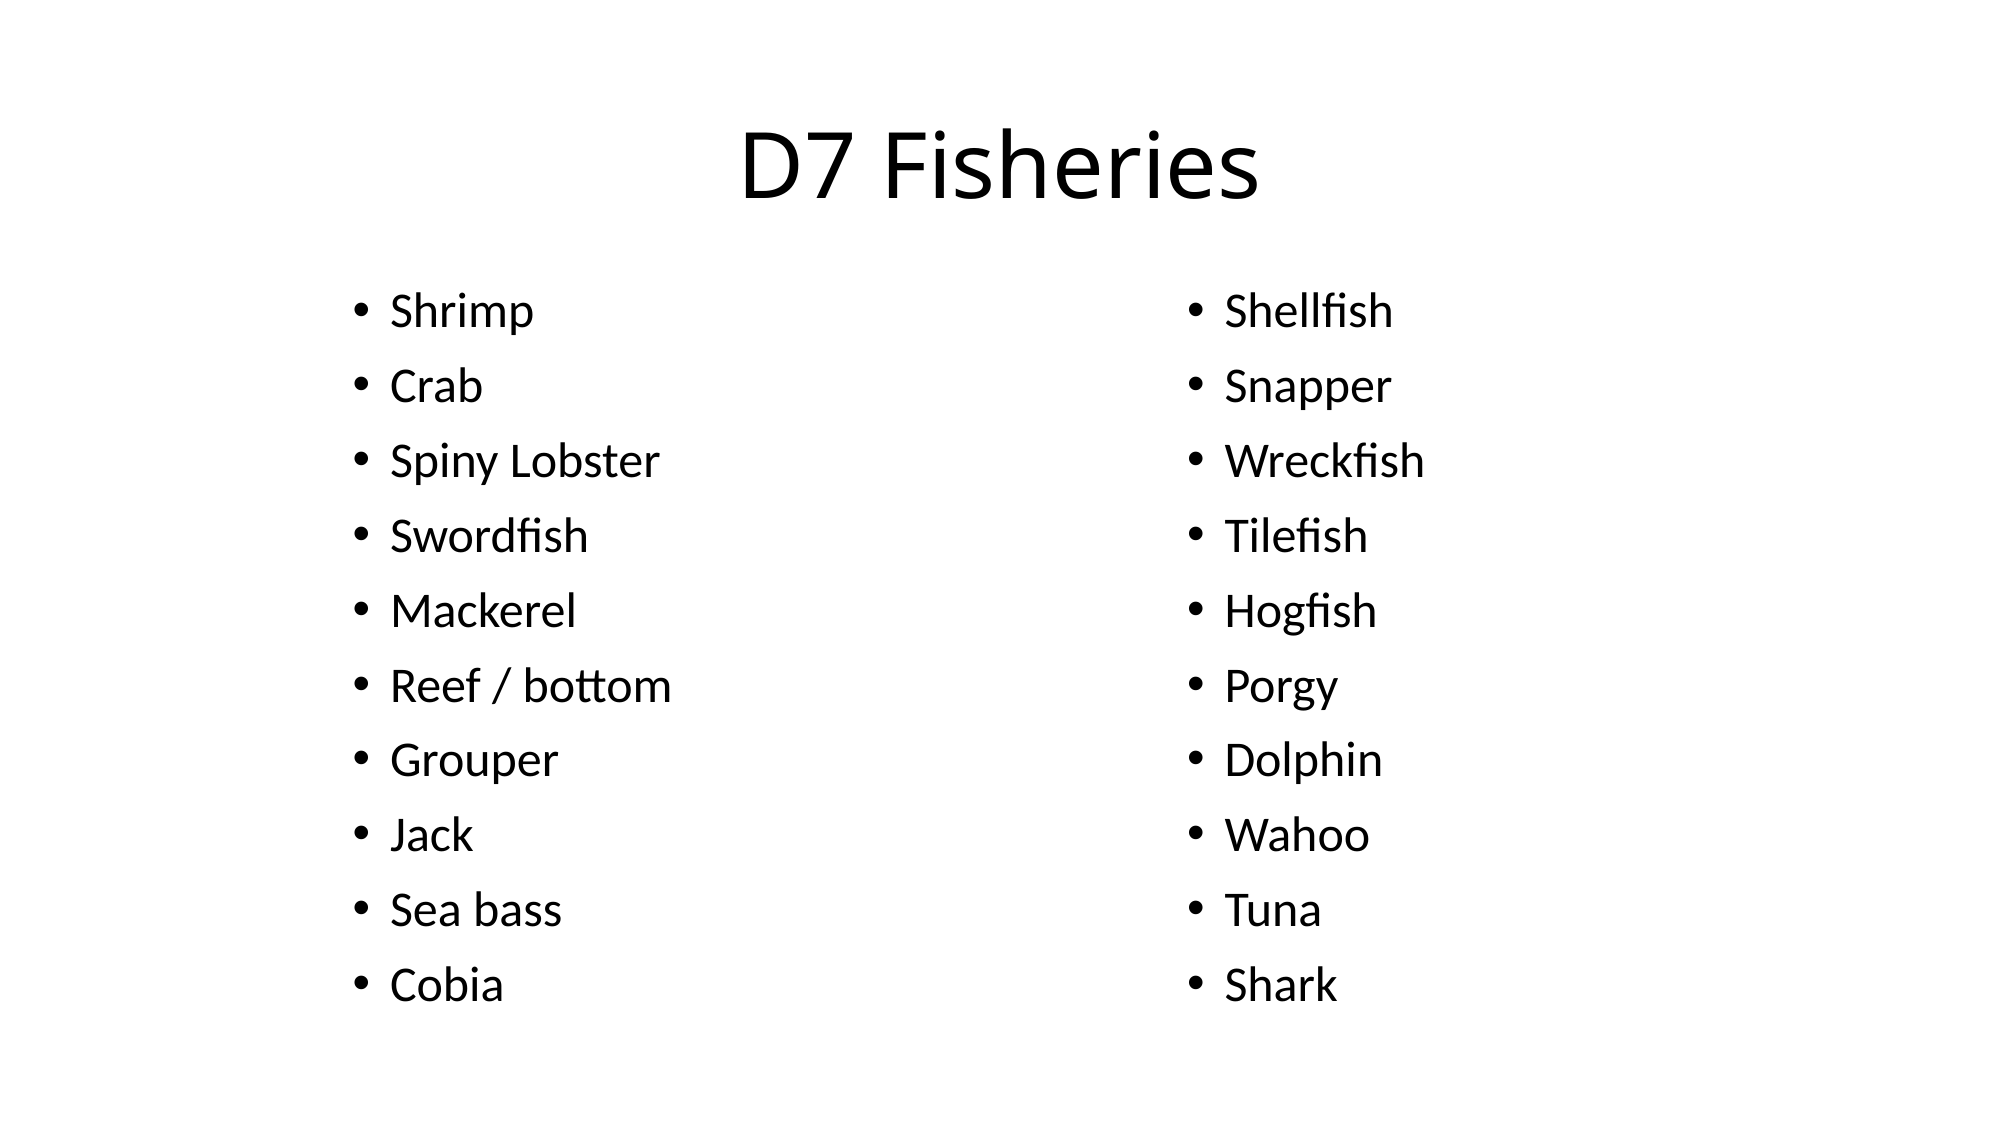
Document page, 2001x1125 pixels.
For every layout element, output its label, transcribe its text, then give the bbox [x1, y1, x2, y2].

list Shrimp Crab Spiny Lobster Swordfish Mackerel Reef / bottom Grouper Jack Sea bass Cobia [337, 277, 808, 1073]
title D7 Fisheries [137, 59, 1863, 278]
text_box Shellfish Snapper Wreckfish Tilefish Hogfish Porgy Dolphin Wahoo Tuna Shark [1172, 277, 1643, 1073]
